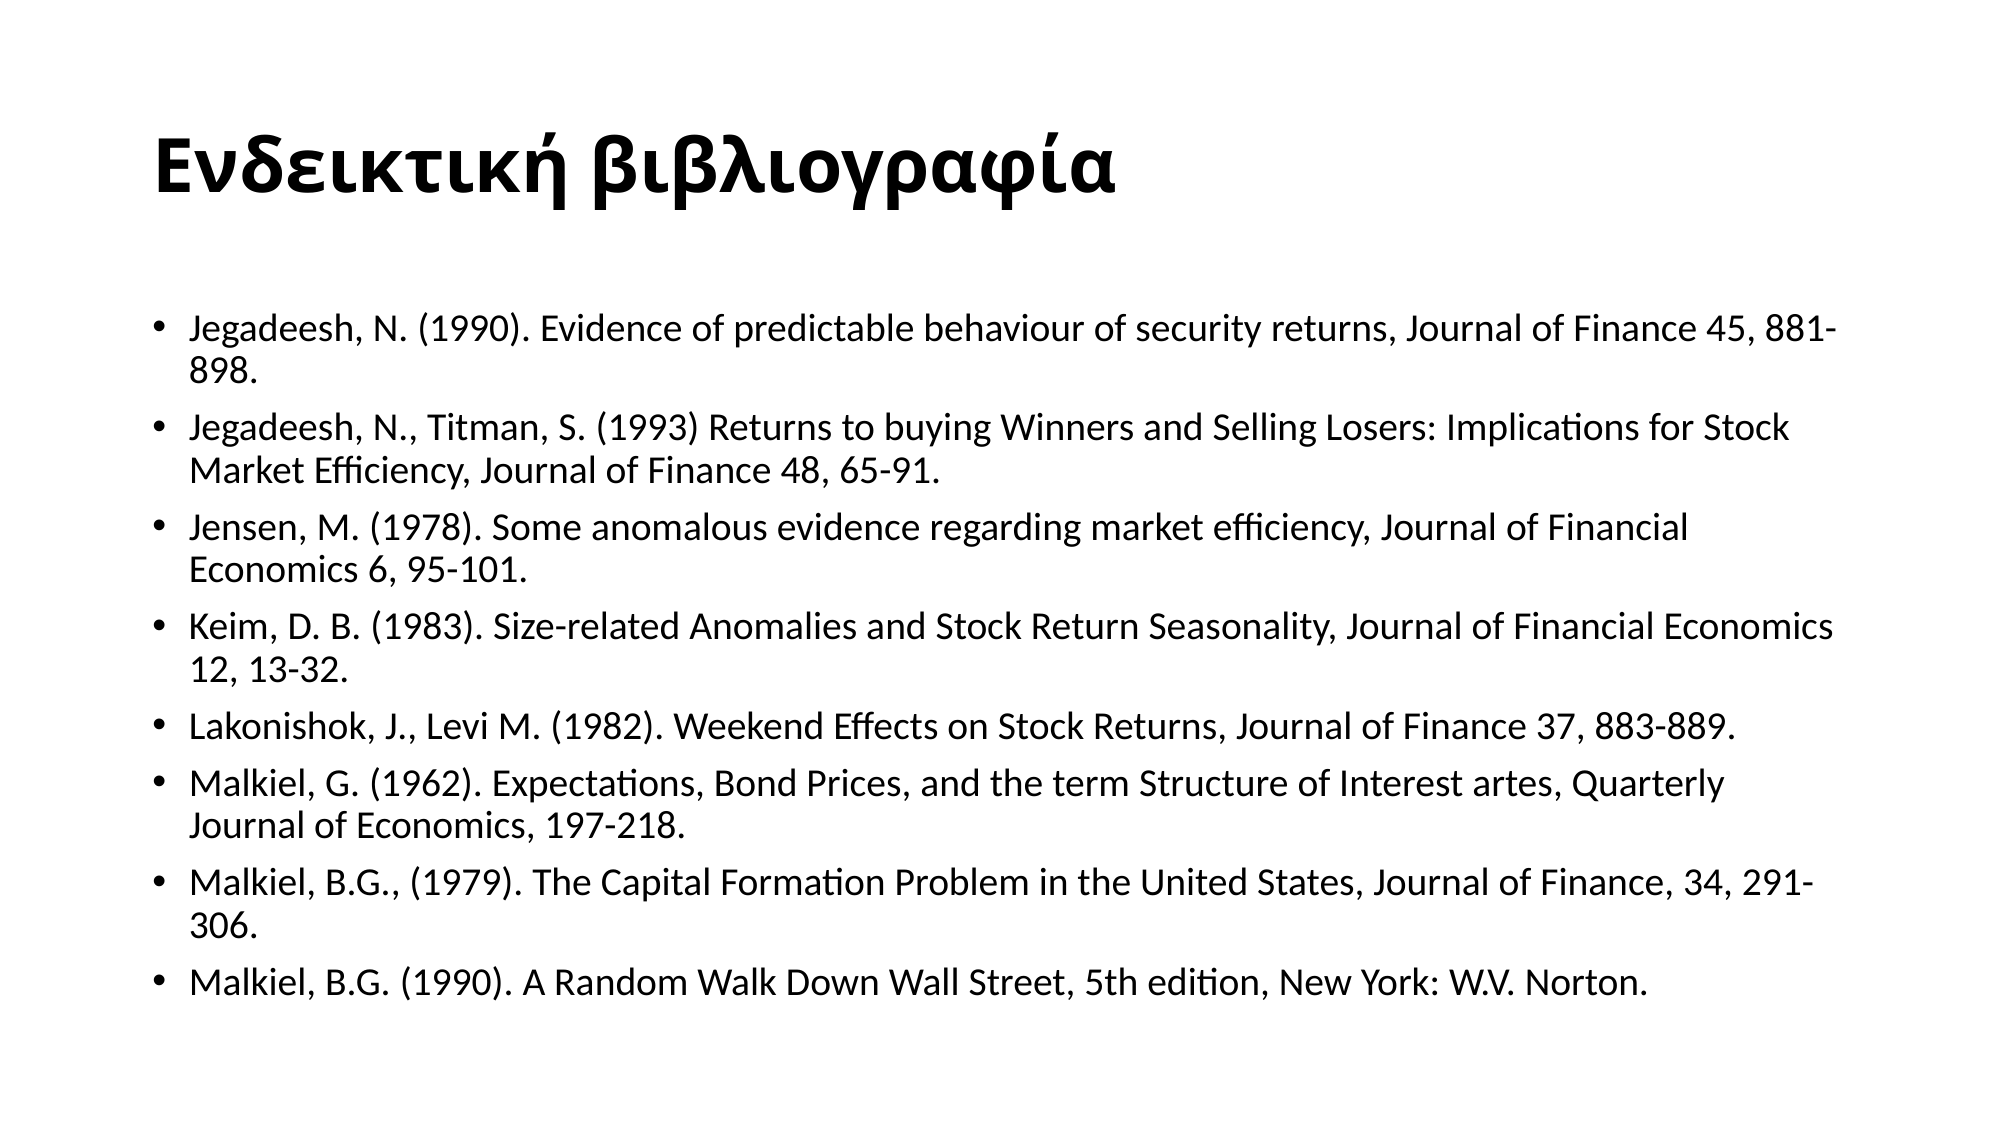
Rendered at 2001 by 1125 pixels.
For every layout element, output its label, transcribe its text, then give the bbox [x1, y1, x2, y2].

list Jegadeesh, N. (1990). Evidence of predictable behaviour of security returns, Journal of Finance 45, 881-898. Jegadeesh, N., Titman, S. (1993) Returns to buying Winners and Selling Losers: Implications for Stock Market Efficiency, Journal of Finance 48, 65-91. Jensen, M. (1978). Some anomalous evidence regarding market efficiency, Journal of Financial Economics 6, 95-101. Keim, D. B. (1983). Size-related Anomalies and Stock Return Seasonality, Journal of Financial Economics 12, 13-32. Lakonishok, J., Levi M. (1982). Weekend Effects on Stock Returns, Journal of Finance 37, 883-889. Malkiel, G. (1962). Expectations, Bond Prices, and the term Structure of Interest artes, Quarterly Journal of Economics, 197-218. Malkiel, B.G., (1979). The Capital Formation Problem in the United States, Journal of Finance, 34, 291-306. Malkiel, B.G. (1990). A Random Walk Down Wall Street, 5th edition, New York: W.V. Norton. [137, 299, 1863, 1014]
title Ενδεικτική βιβλιογραφία [137, 59, 1863, 278]
